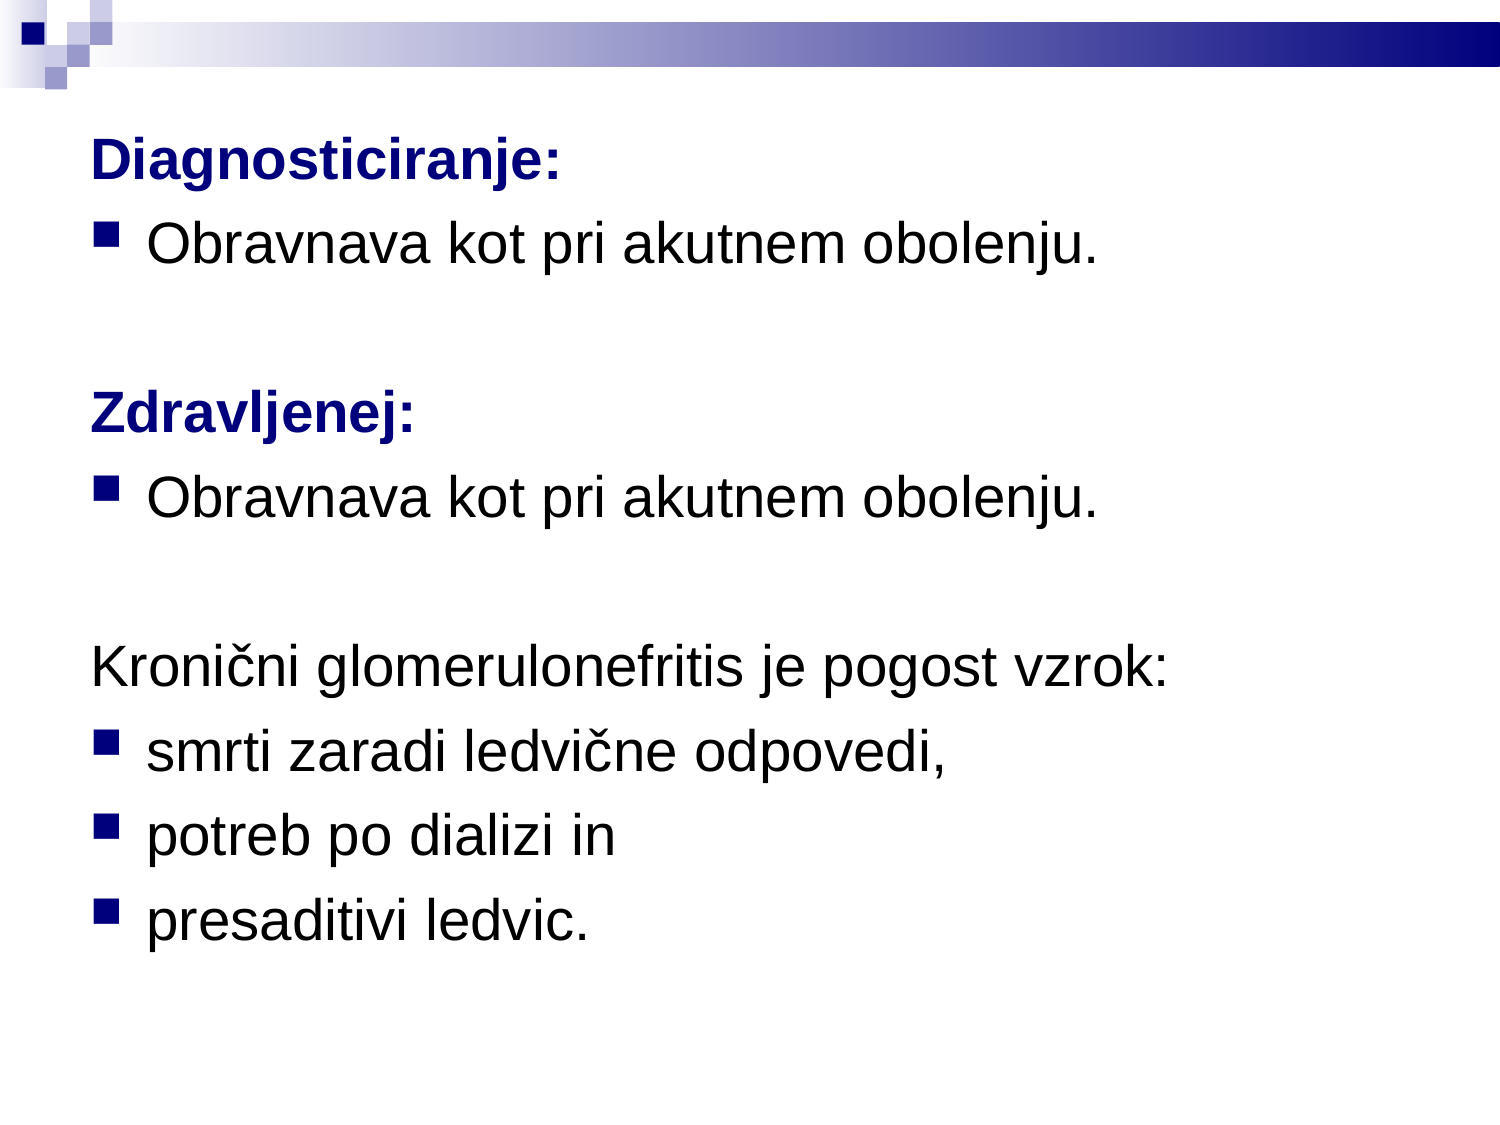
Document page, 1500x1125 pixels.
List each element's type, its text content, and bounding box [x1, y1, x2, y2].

text_box [74, 36, 1425, 113]
text_box Diagnosticiranje: Obravnava kot pri akutnem obolenju. Zdravljenej: Obravnava kot pri akutnem obolenju. Kronični glomerulonefritis je pogost vzrok: smrti zaradi ledvične odpovedi, potreb po dializi in presaditivi ledvic. [74, 113, 1425, 963]
